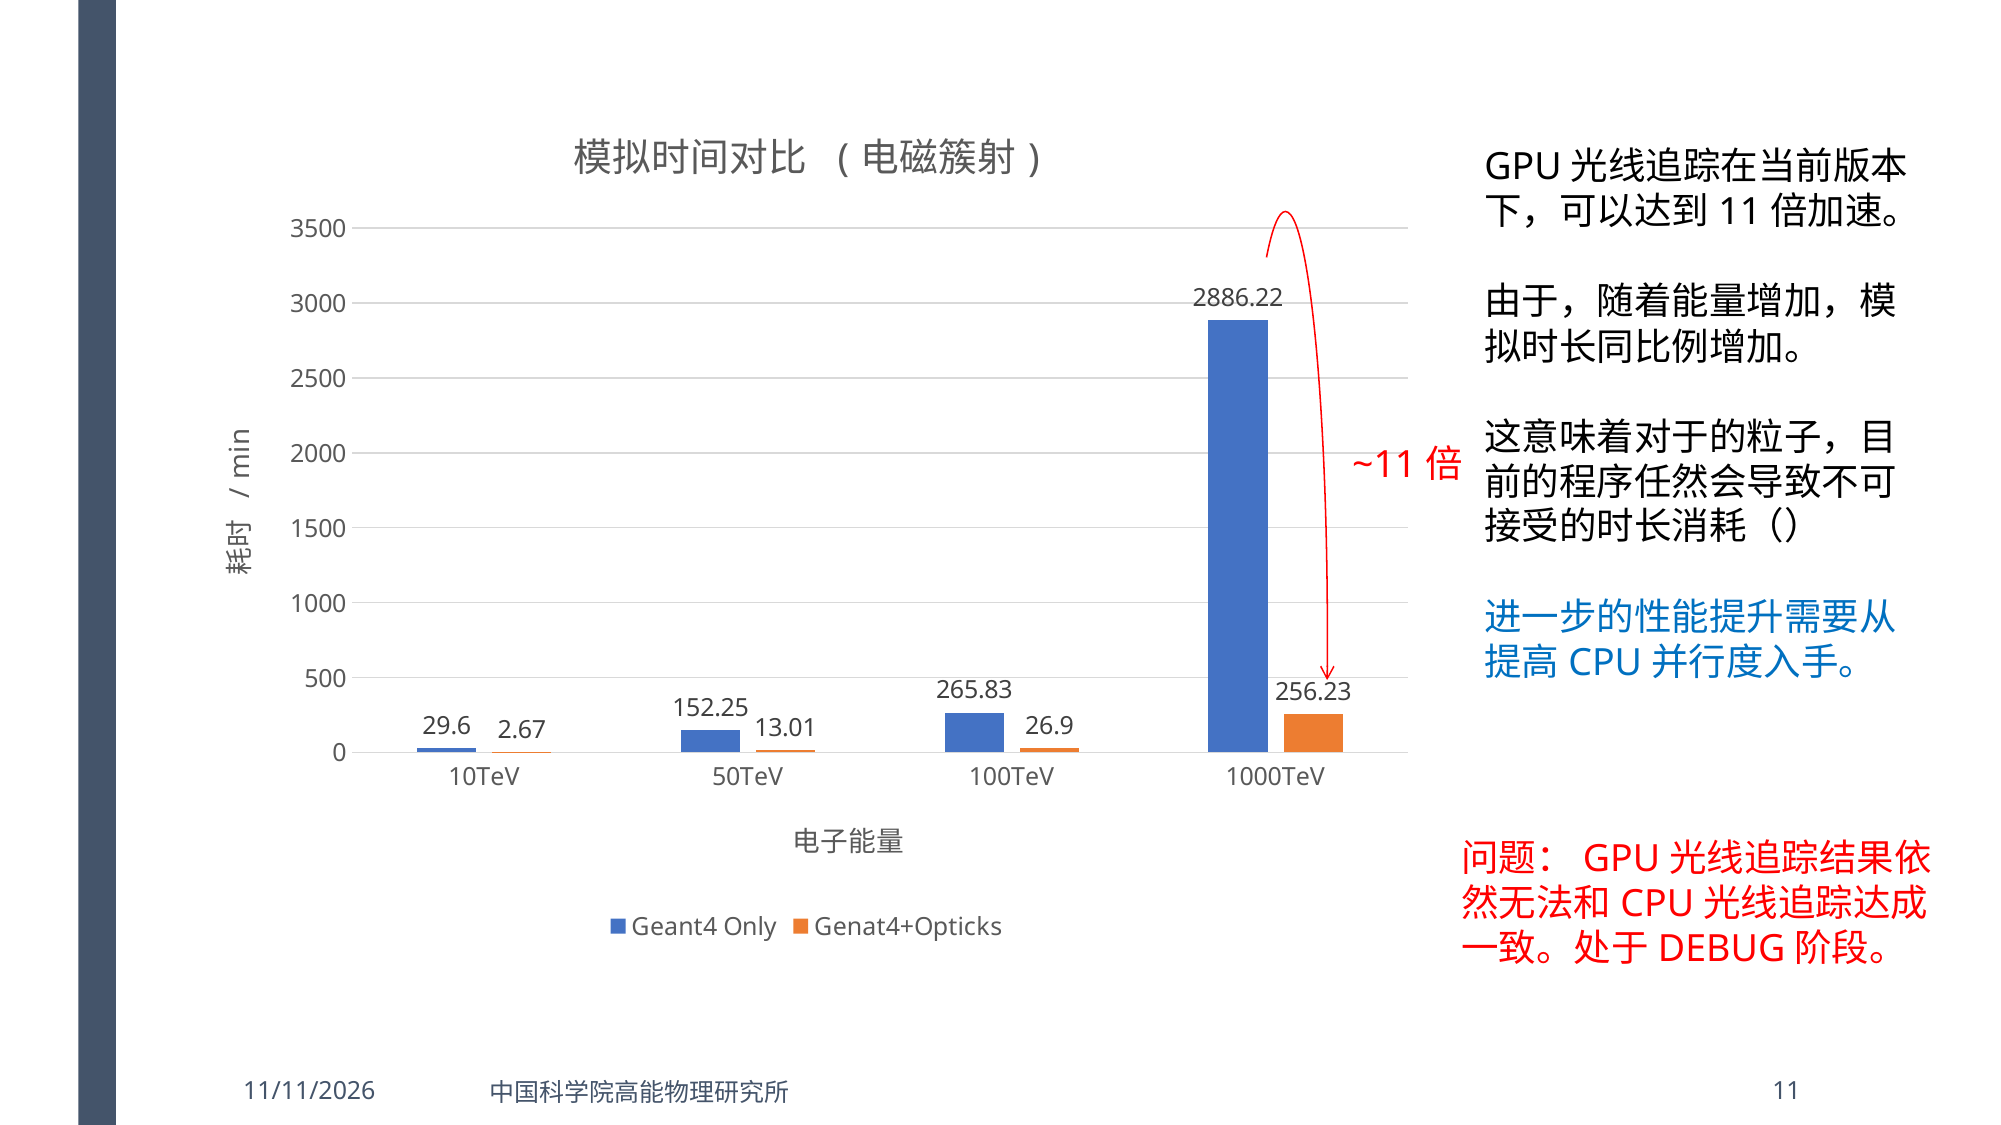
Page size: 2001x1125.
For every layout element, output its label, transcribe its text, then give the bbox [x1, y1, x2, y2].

chart [181, 88, 1433, 950]
text_box ~11倍 [1433, 432, 1485, 493]
footer 中国科学院高能物理研究所 [474, 1058, 1505, 1125]
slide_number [228, 1058, 426, 1125]
slide_number 11 [1553, 1058, 1816, 1125]
text_box 问题：GPU光线追踪结果依然无法和CPU光线追踪达成一致。处于DEBUG阶段。 [1446, 826, 1954, 977]
